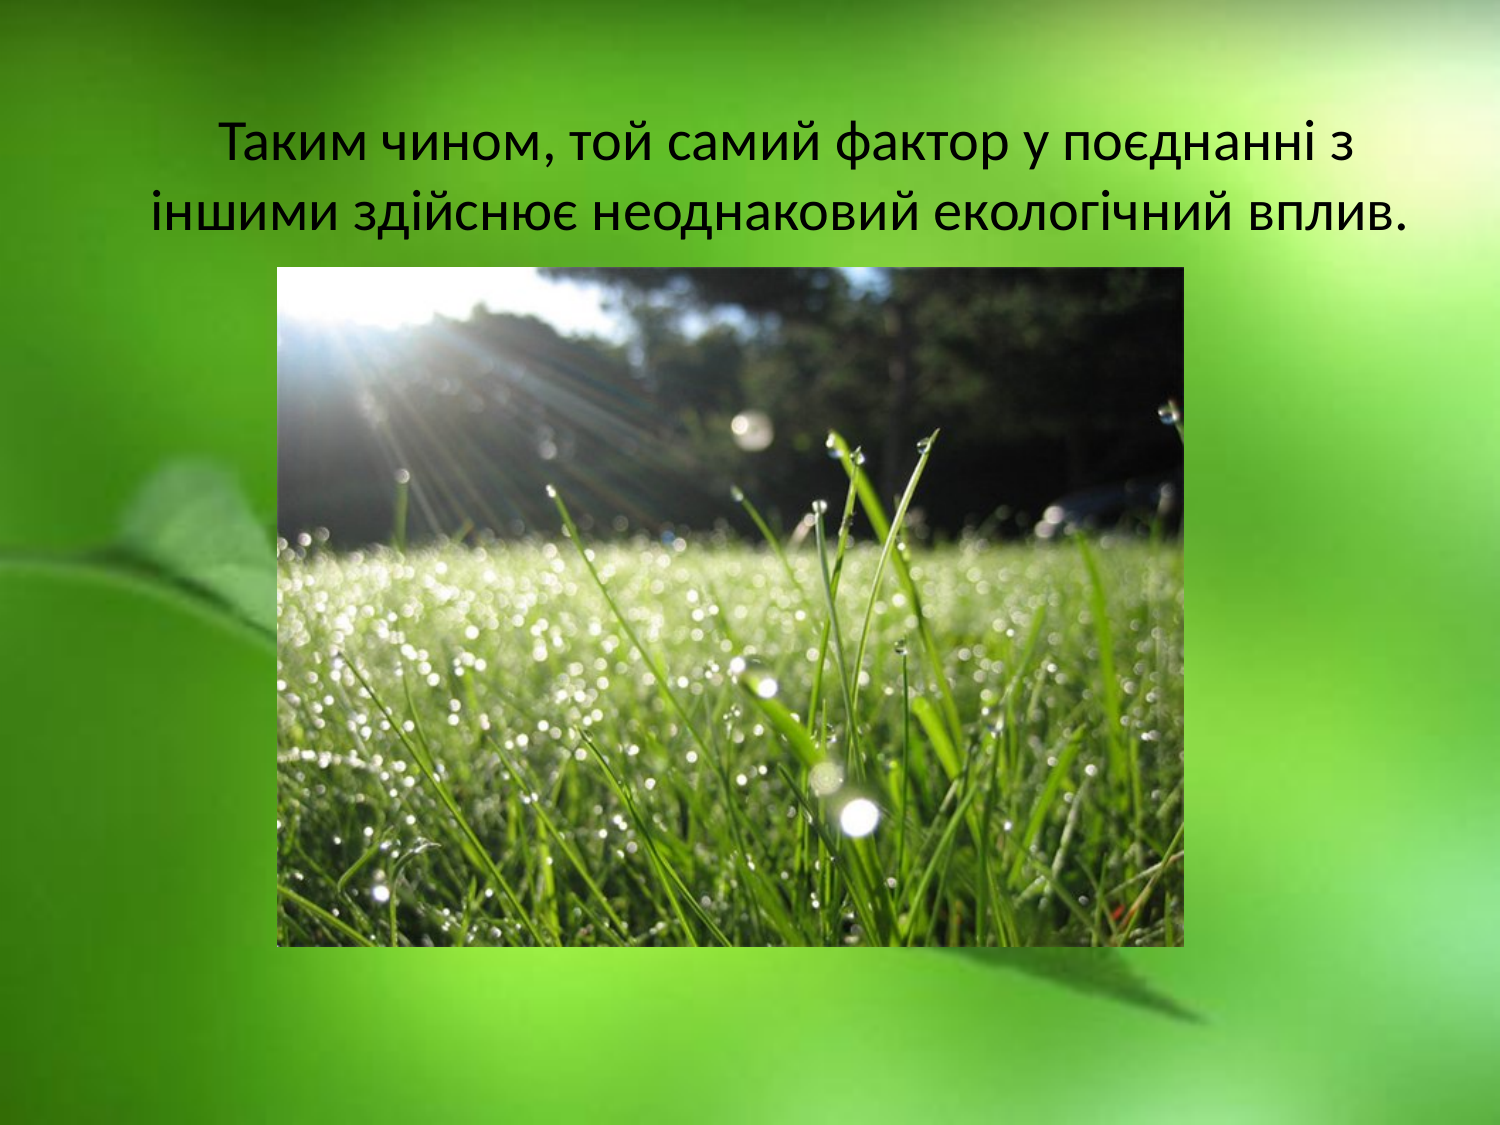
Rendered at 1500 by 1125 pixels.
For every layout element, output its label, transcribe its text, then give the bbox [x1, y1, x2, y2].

title Таким чином, той самий фактор у поєднанні з іншими здійснює неоднаковий екологічний вплив. [112, 78, 1463, 266]
picture [0, 0, 1500, 1125]
